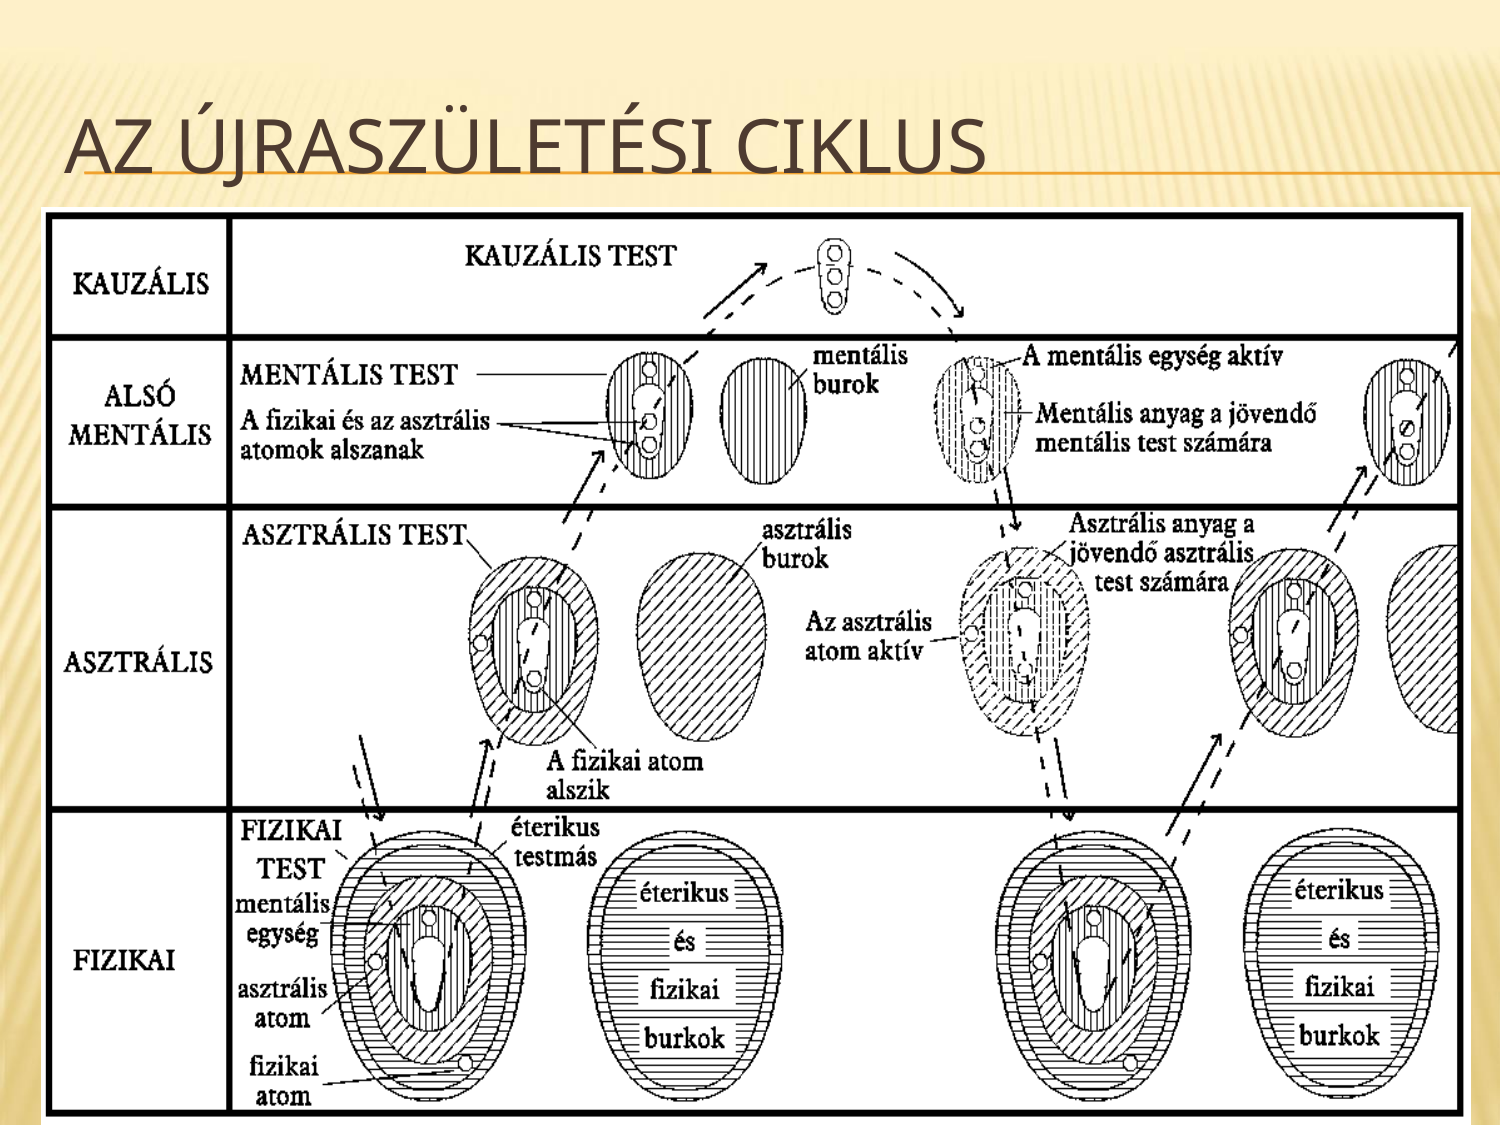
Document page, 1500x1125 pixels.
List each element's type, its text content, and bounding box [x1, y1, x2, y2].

title Az újraszületési ciklus [50, 75, 1475, 210]
picture [0, 0, 1500, 1125]
